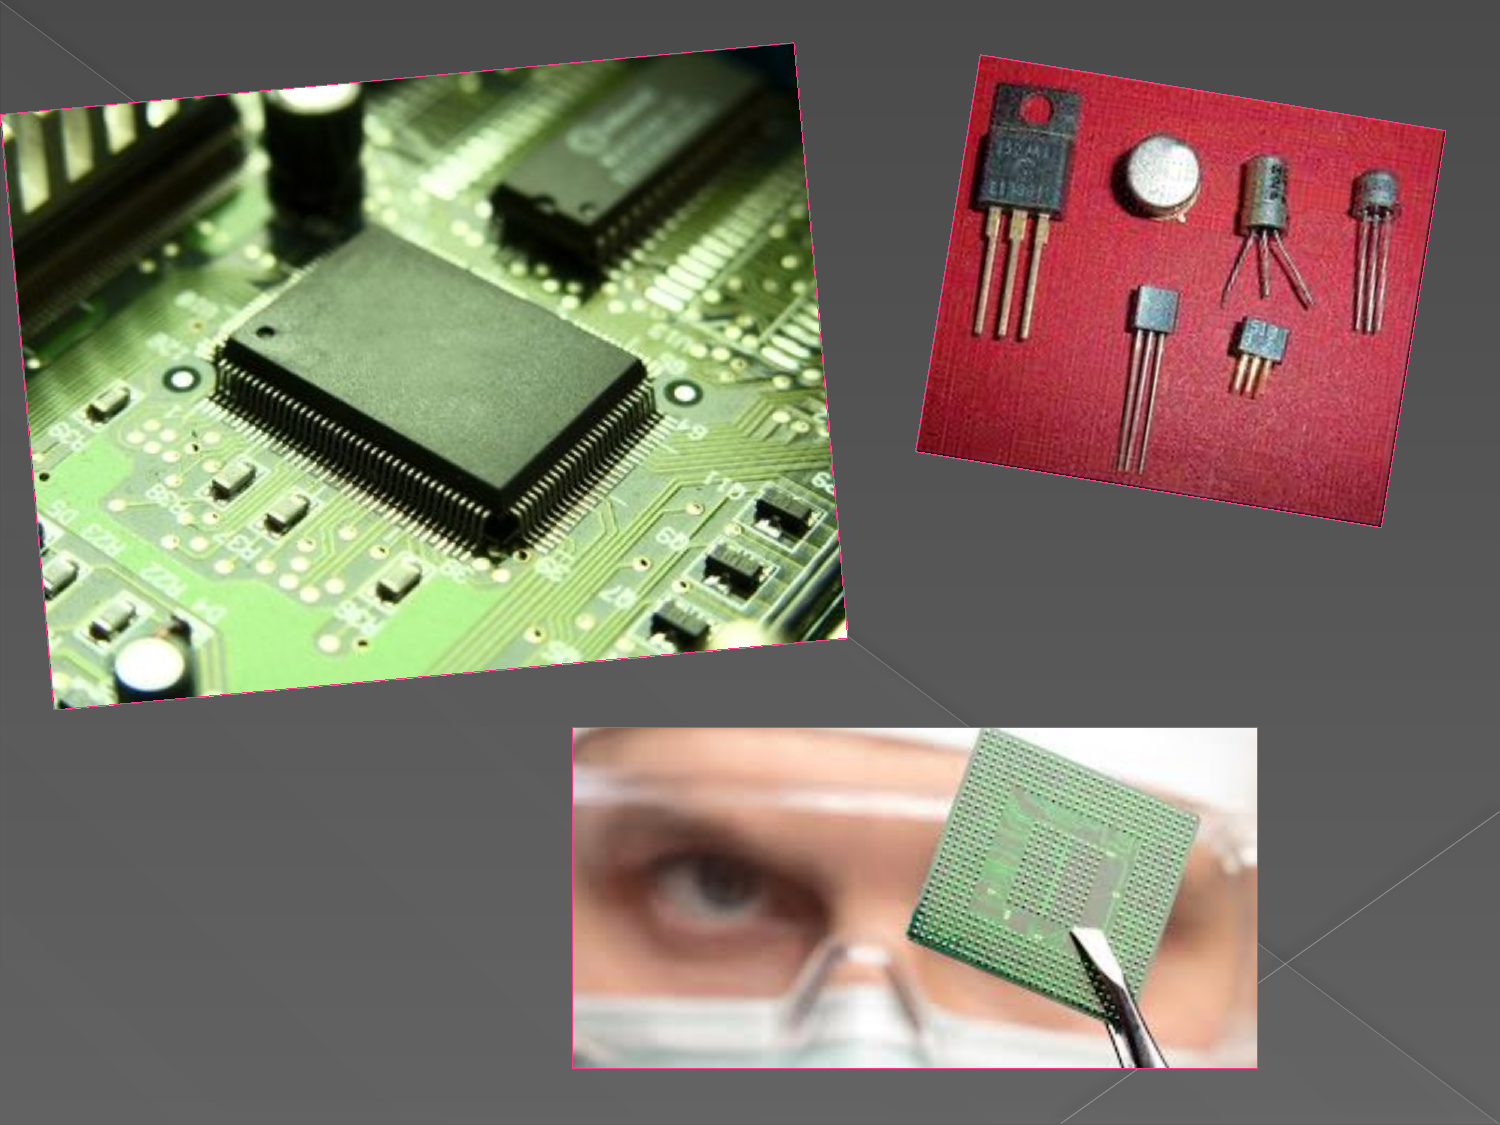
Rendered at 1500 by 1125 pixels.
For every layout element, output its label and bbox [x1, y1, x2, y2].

list [572, 727, 1259, 1069]
picture [2, 44, 847, 709]
picture [917, 56, 1445, 527]
